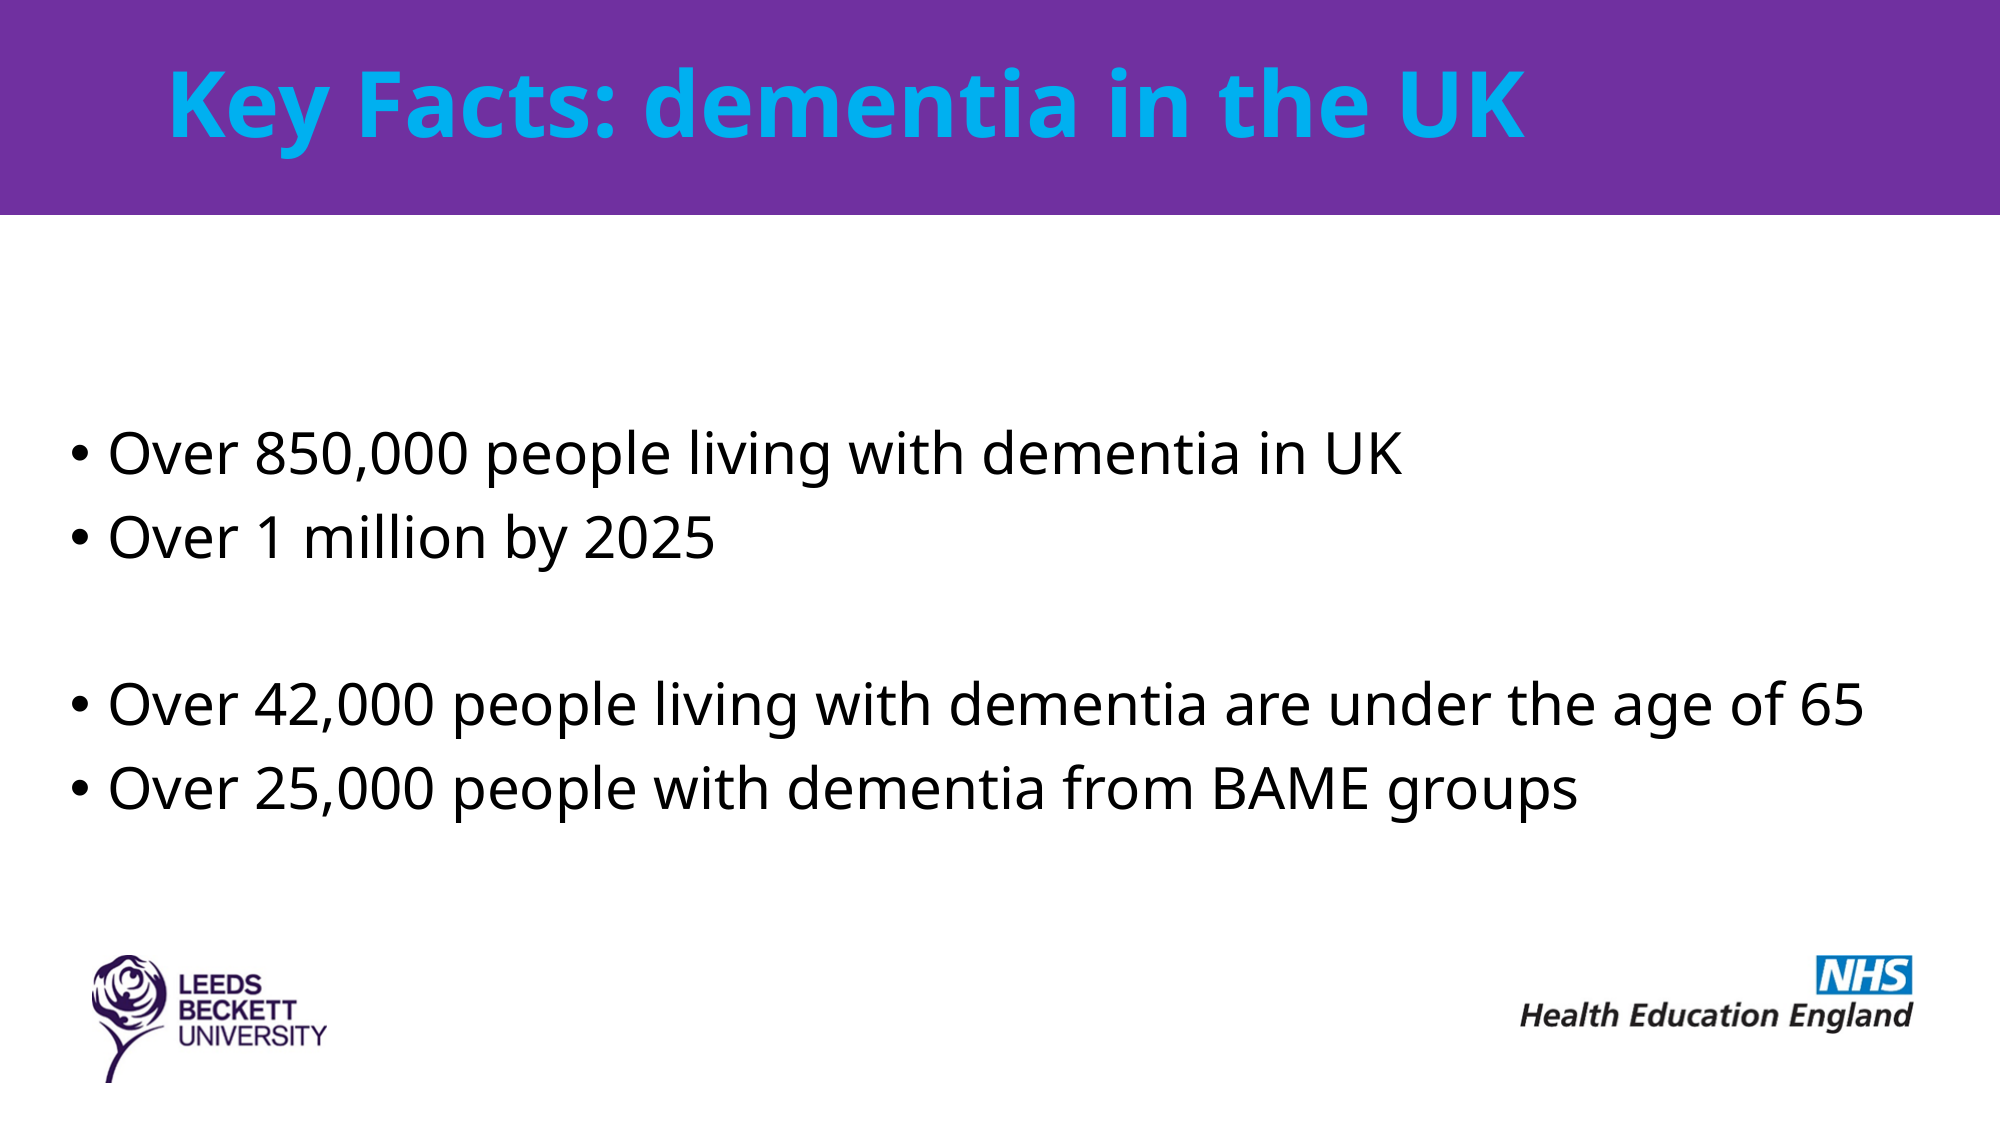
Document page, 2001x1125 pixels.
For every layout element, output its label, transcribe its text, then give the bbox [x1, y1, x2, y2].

picture [1520, 955, 1914, 1034]
picture [92, 955, 327, 1083]
title Key Facts: dementia in the UK [0, 0, 2000, 215]
list Over 850,000 people living with dementia in UK Over 1 million by 2025 Over 42,000 people living with dementia are under the age of 65 Over 25,000 people with dementia from BAME groups [54, 242, 1970, 895]
